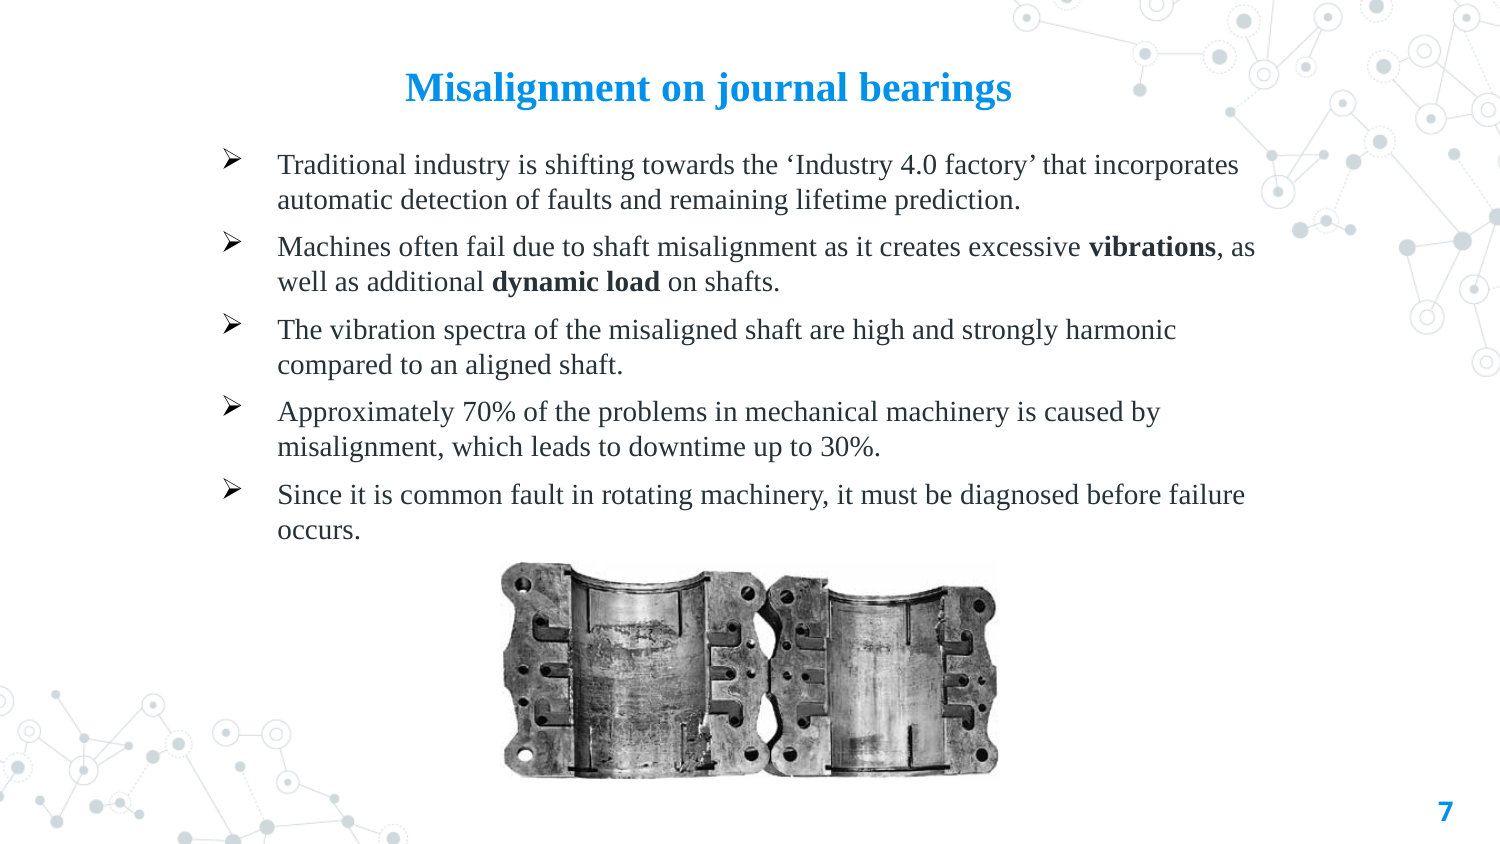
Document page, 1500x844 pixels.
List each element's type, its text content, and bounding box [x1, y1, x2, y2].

text_box Misalignment on journal bearings [301, 49, 1117, 125]
slide_number 7 [1378, 779, 1469, 844]
picture [0, 0, 1500, 844]
text_box Traditional industry is shifting towards the ‘Industry 4.0 factory’ that incorporates automatic detection of faults and remaining lifetime prediction. Machines often fail due to shaft misalignment as it creates excessive vibrations, as well as additional dynamic load on shafts. The vibration spectra of the misaligned shaft are high and strongly harmonic compared to an aligned shaft. Approximately 70% of the problems in mechanical machinery is caused by misalignment, which leads to downtime up to 30%. Since it is common fault in rotating machinery, it must be diagnosed before failure occurs. [206, 137, 1294, 600]
